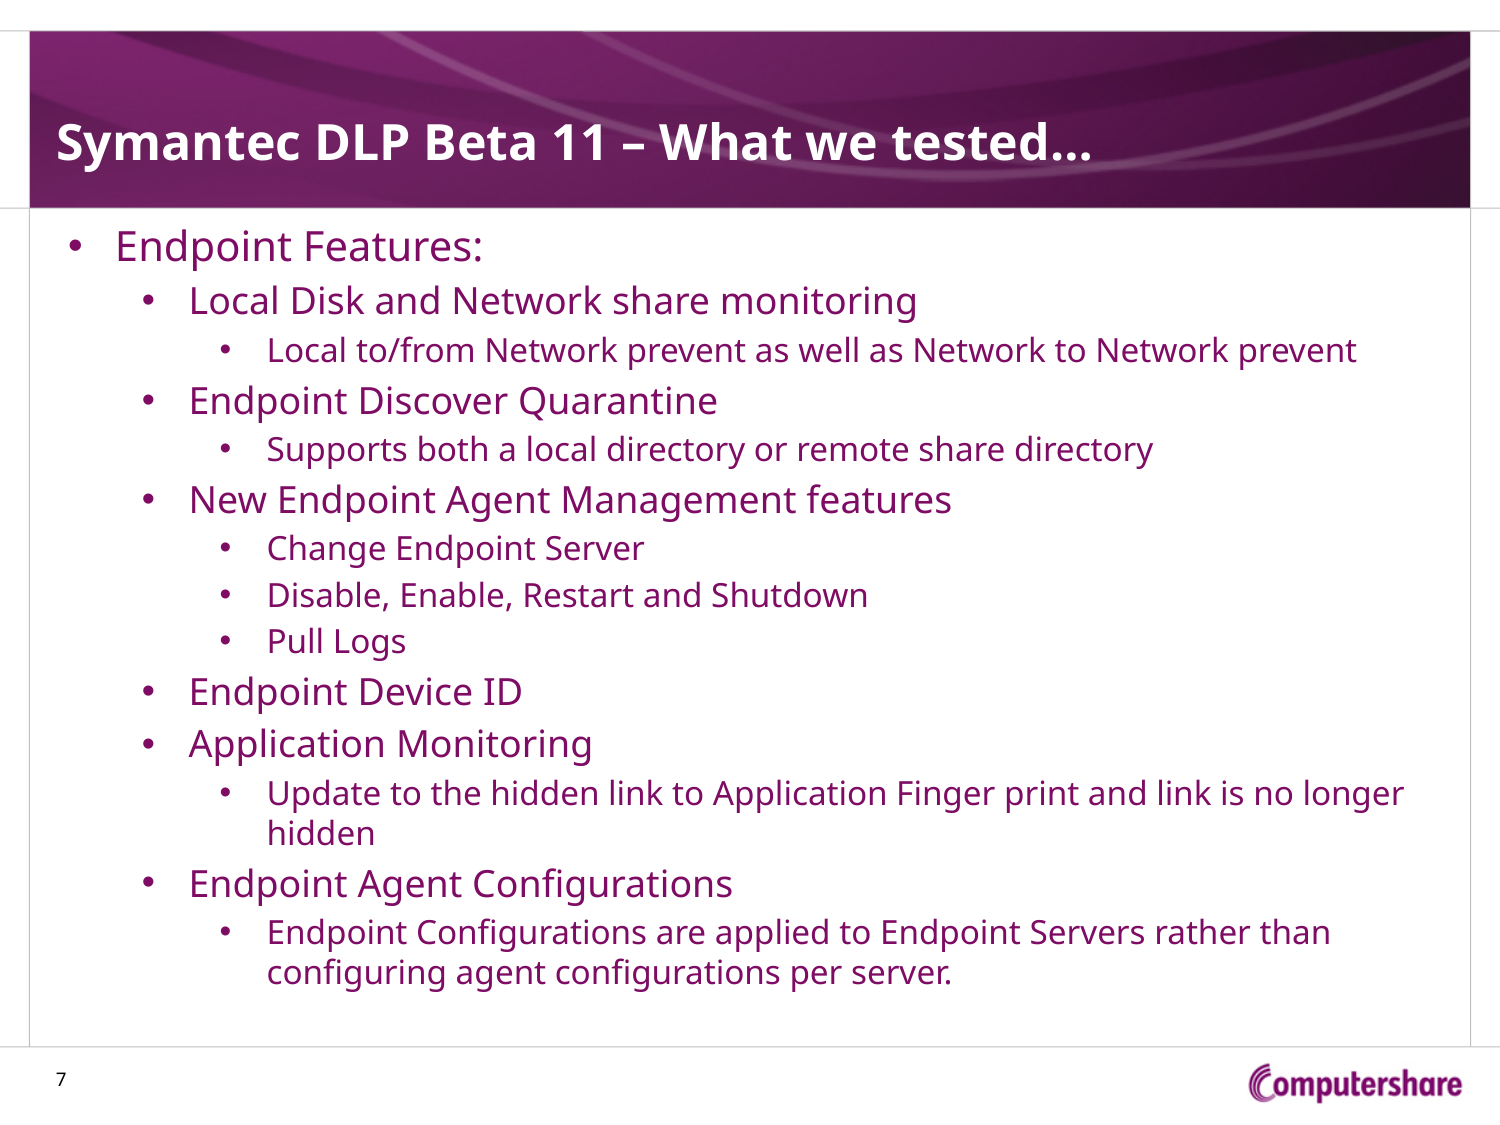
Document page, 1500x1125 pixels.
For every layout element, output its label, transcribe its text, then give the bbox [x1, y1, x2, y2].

title Symantec DLP Beta 11 – What we tested… [40, 42, 1412, 197]
text_box 7 [41, 1060, 112, 1106]
picture [30, 32, 1470, 207]
picture [1246, 1060, 1464, 1106]
list Endpoint Features: Local Disk and Network share monitoring Local to/from Network prevent as well as Network to Network prevent Endpoint Discover Quarantine Supports both a local directory or remote share directory New Endpoint Agent Management features Change Endpoint Server Disable, Enable, Restart and Shutdown Pull Logs Endpoint Device ID Application Monitoring Update to the hidden link to Application Finger print and link is no longer hidden Endpoint Agent Configurations Endpoint Configurations are applied to Endpoint Servers rather than configuring agent configurations per server. [52, 212, 1448, 1038]
